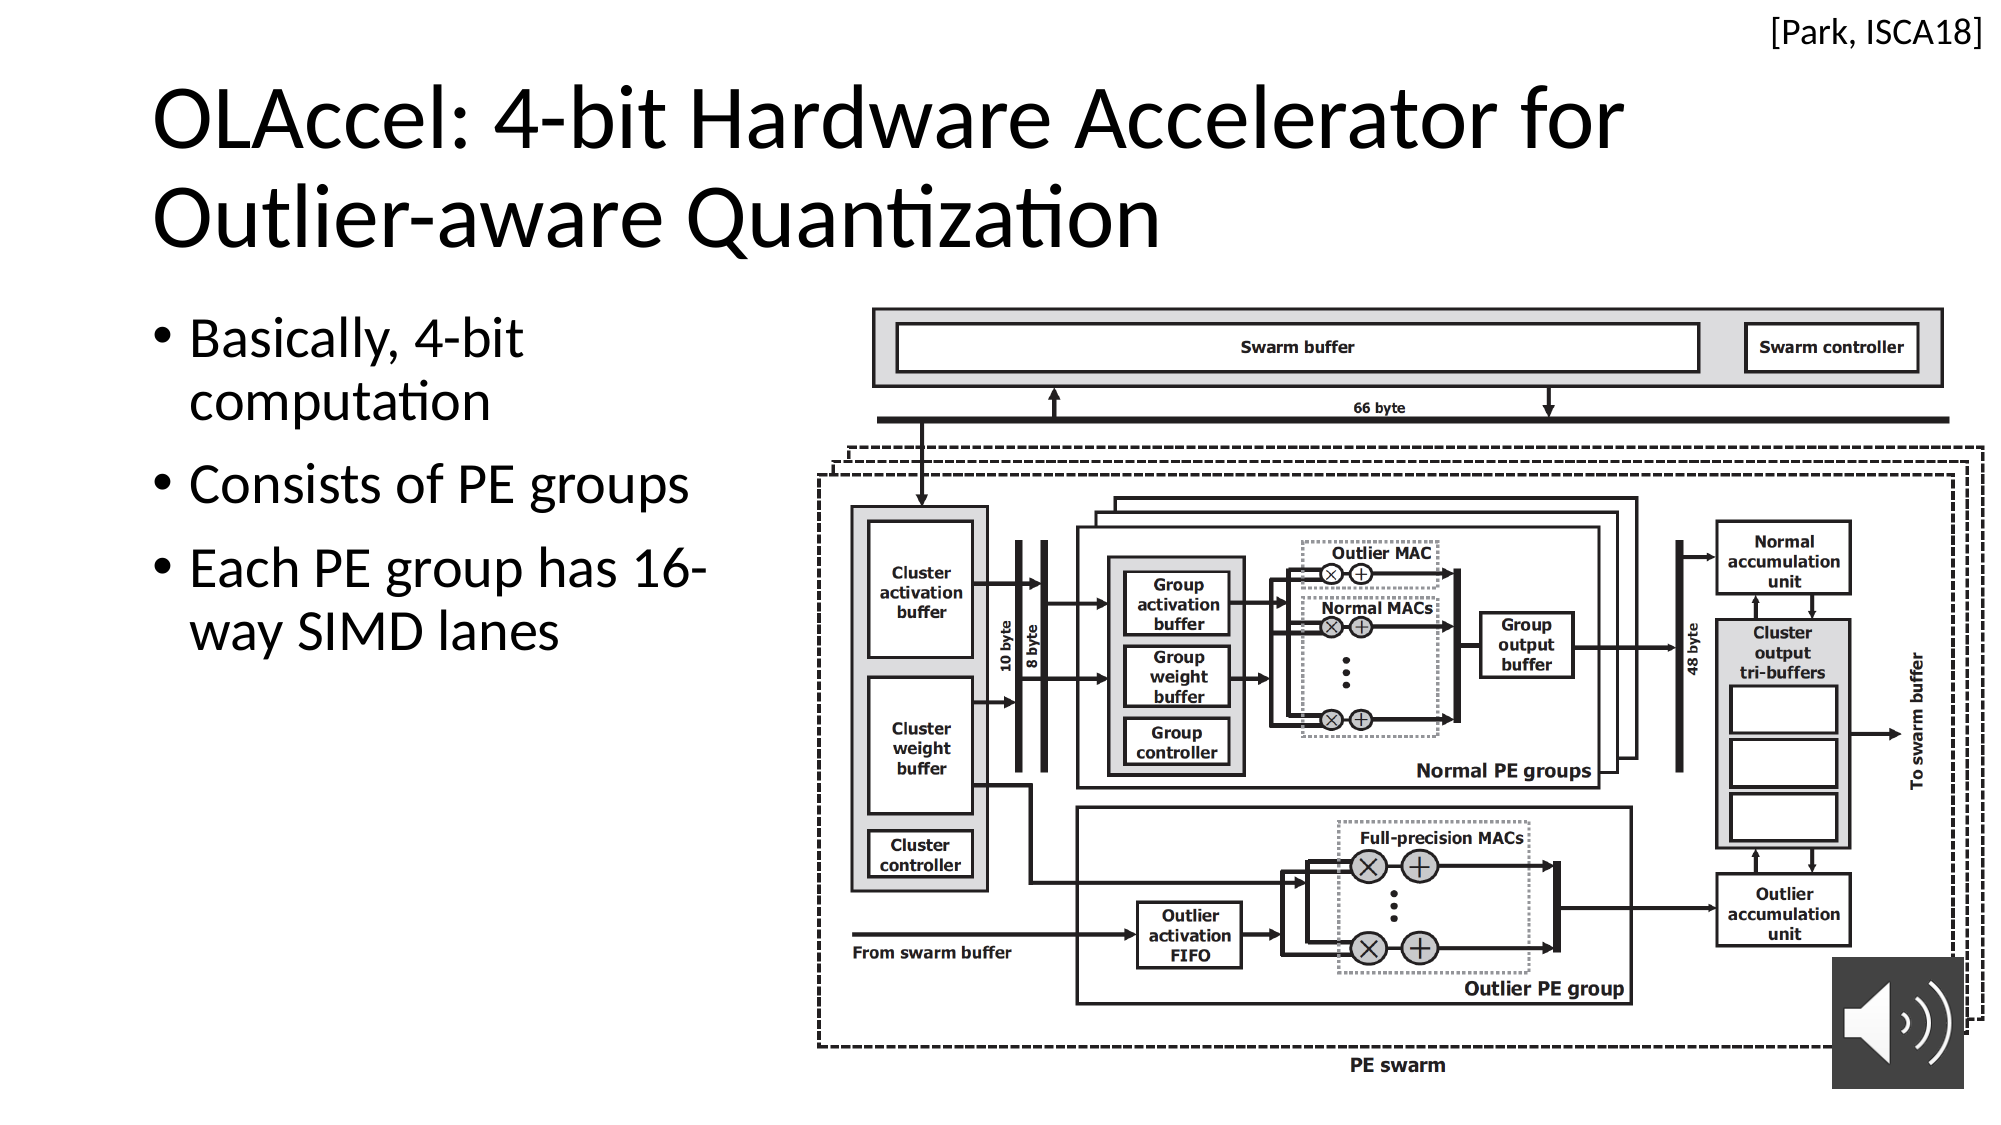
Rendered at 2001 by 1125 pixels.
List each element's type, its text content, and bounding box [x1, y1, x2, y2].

list Basically, 4-bit computation Consists of PE groups Each PE group has 16-way SIMD lanes [137, 299, 805, 1014]
picture [805, 299, 1992, 1090]
title OLAccel: 4-bit Hardware Accelerator for Outlier-aware Quantization [137, 59, 1863, 278]
text_box [Park, ISCA18] [1755, 0, 1999, 60]
